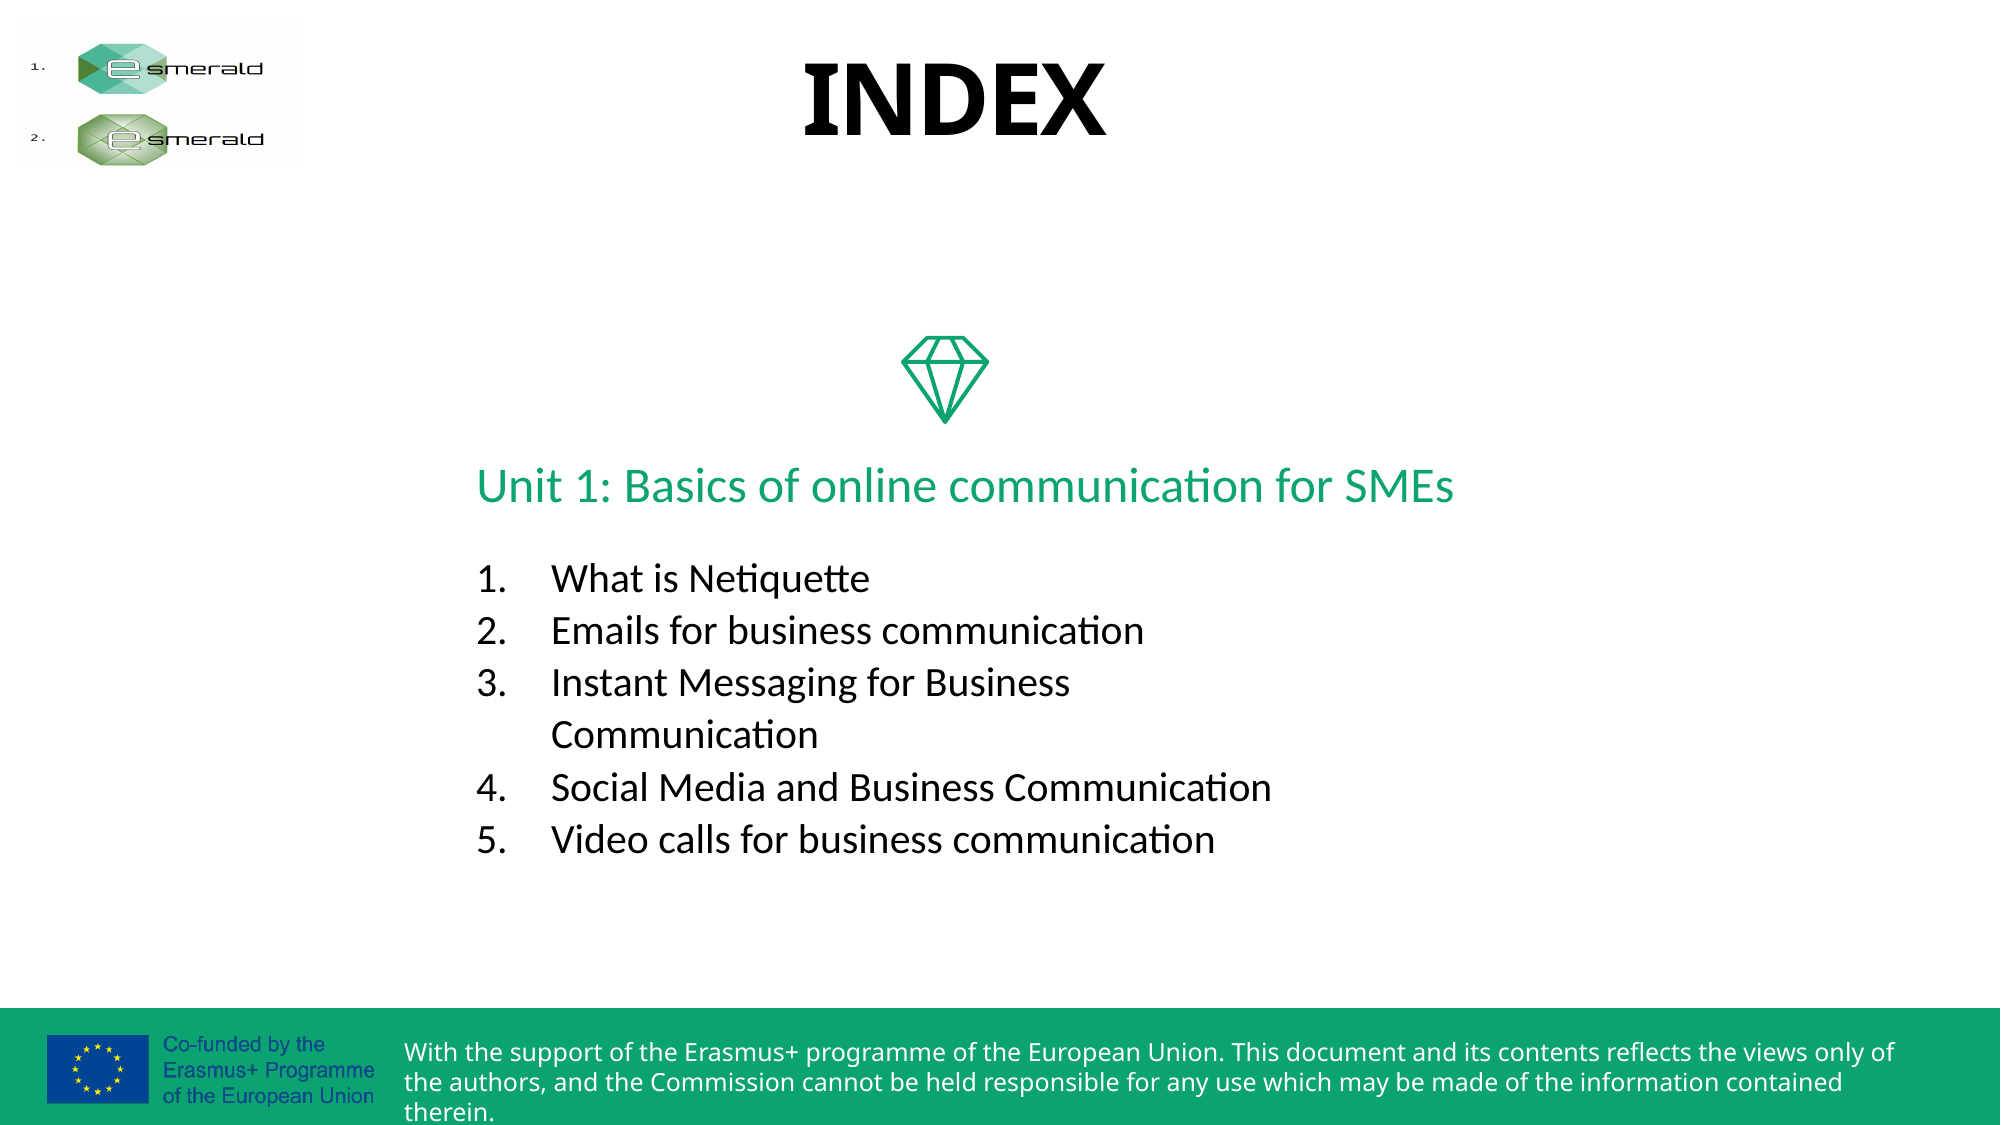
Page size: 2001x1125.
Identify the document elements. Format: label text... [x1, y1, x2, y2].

picture [15, 18, 302, 169]
text_box Unit 1: Basics of online communication for SMEs [461, 444, 1584, 520]
text_box [901, 335, 990, 425]
picture [47, 1035, 374, 1107]
text_box What is Netiquette Emails for business communication Instant Messaging for Business Communication Social Media and Business Communication Video calls for business communication [461, 541, 1301, 869]
text_box INDEX [800, 33, 1109, 156]
